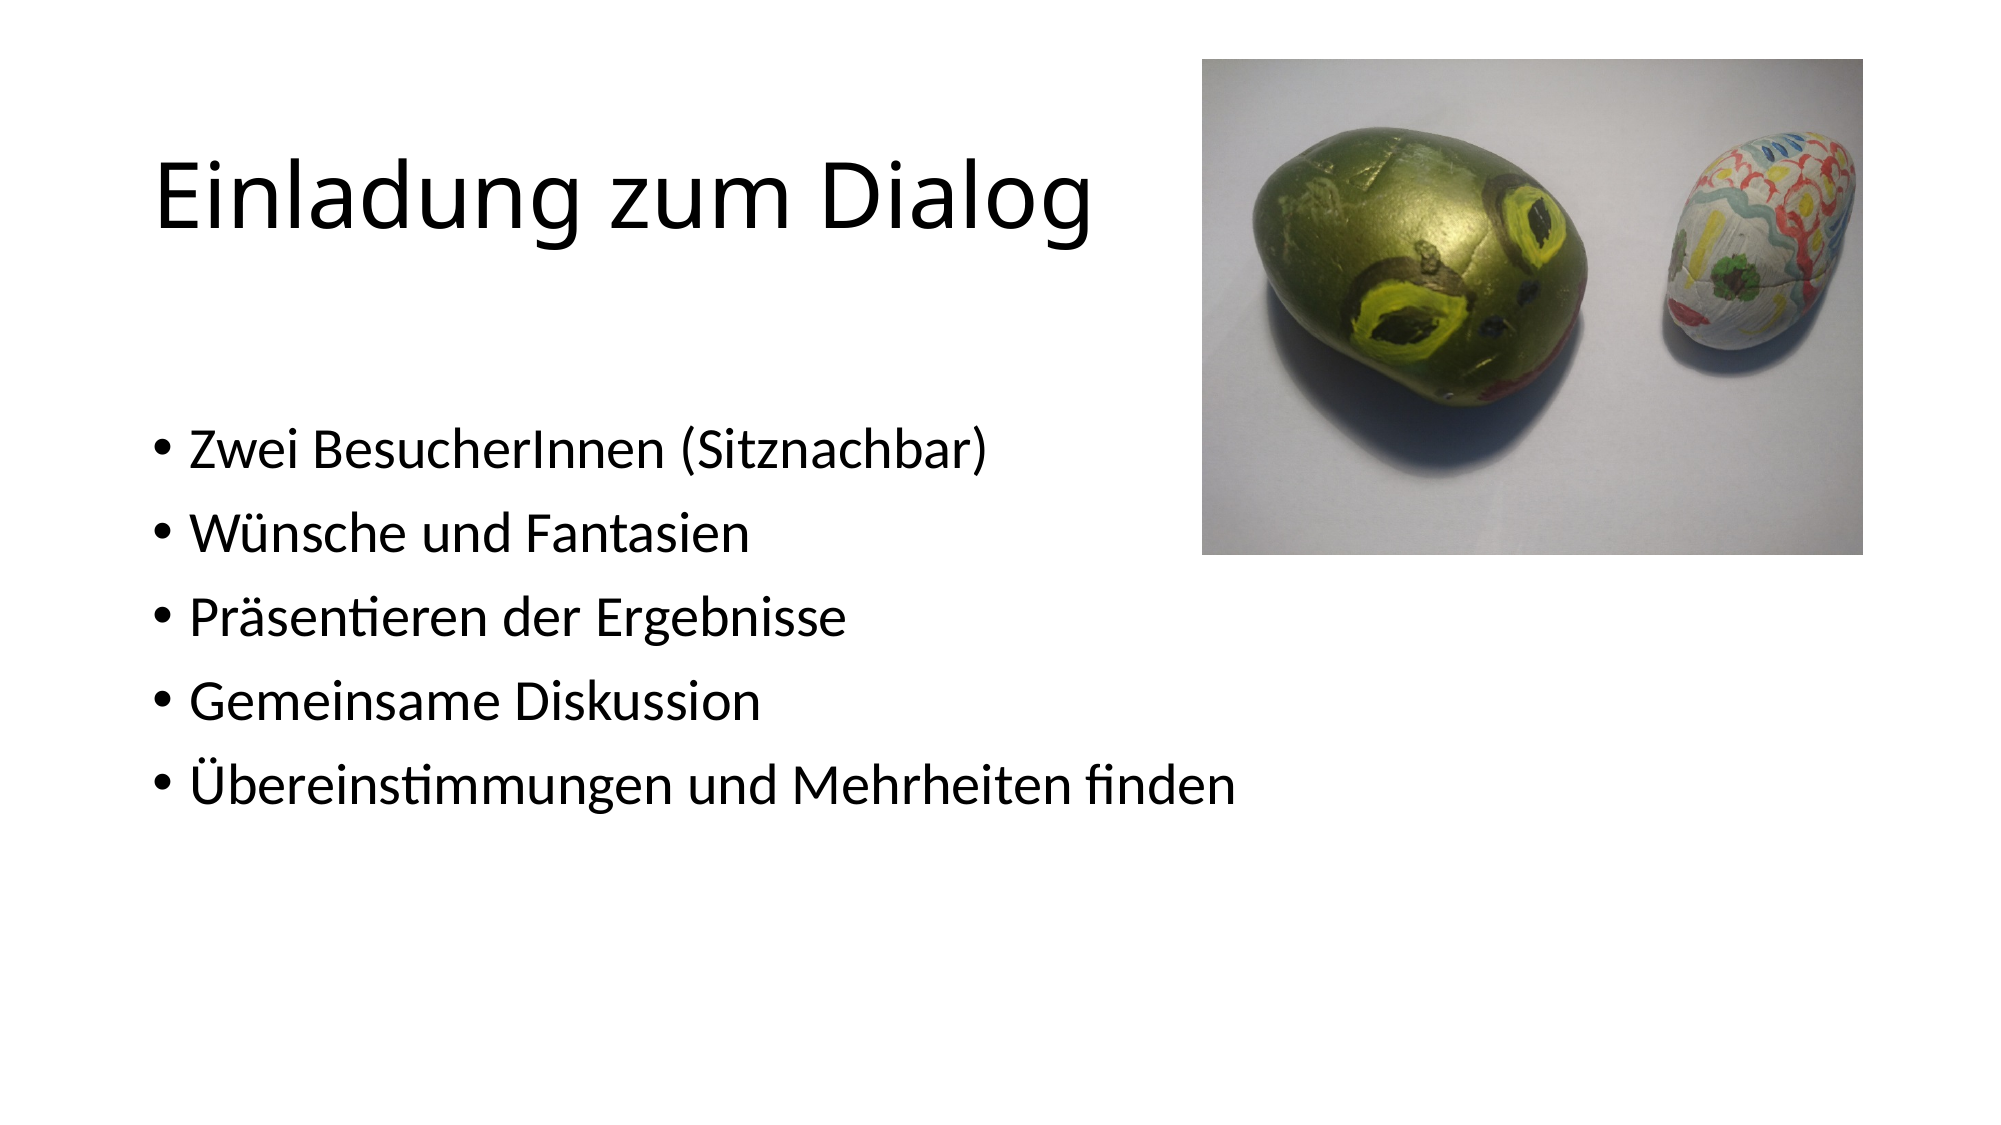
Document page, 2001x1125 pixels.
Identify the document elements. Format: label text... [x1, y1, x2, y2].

picture [1202, 59, 1863, 555]
title Einladung zum Dialog [137, 89, 1202, 308]
list Zwei BesucherInnen (Sitznachbar) Wünsche und Fantasien Präsentieren der Ergebnisse Gemeinsame Diskussion Übereinstimmungen und Mehrheiten finden [137, 411, 1863, 1125]
